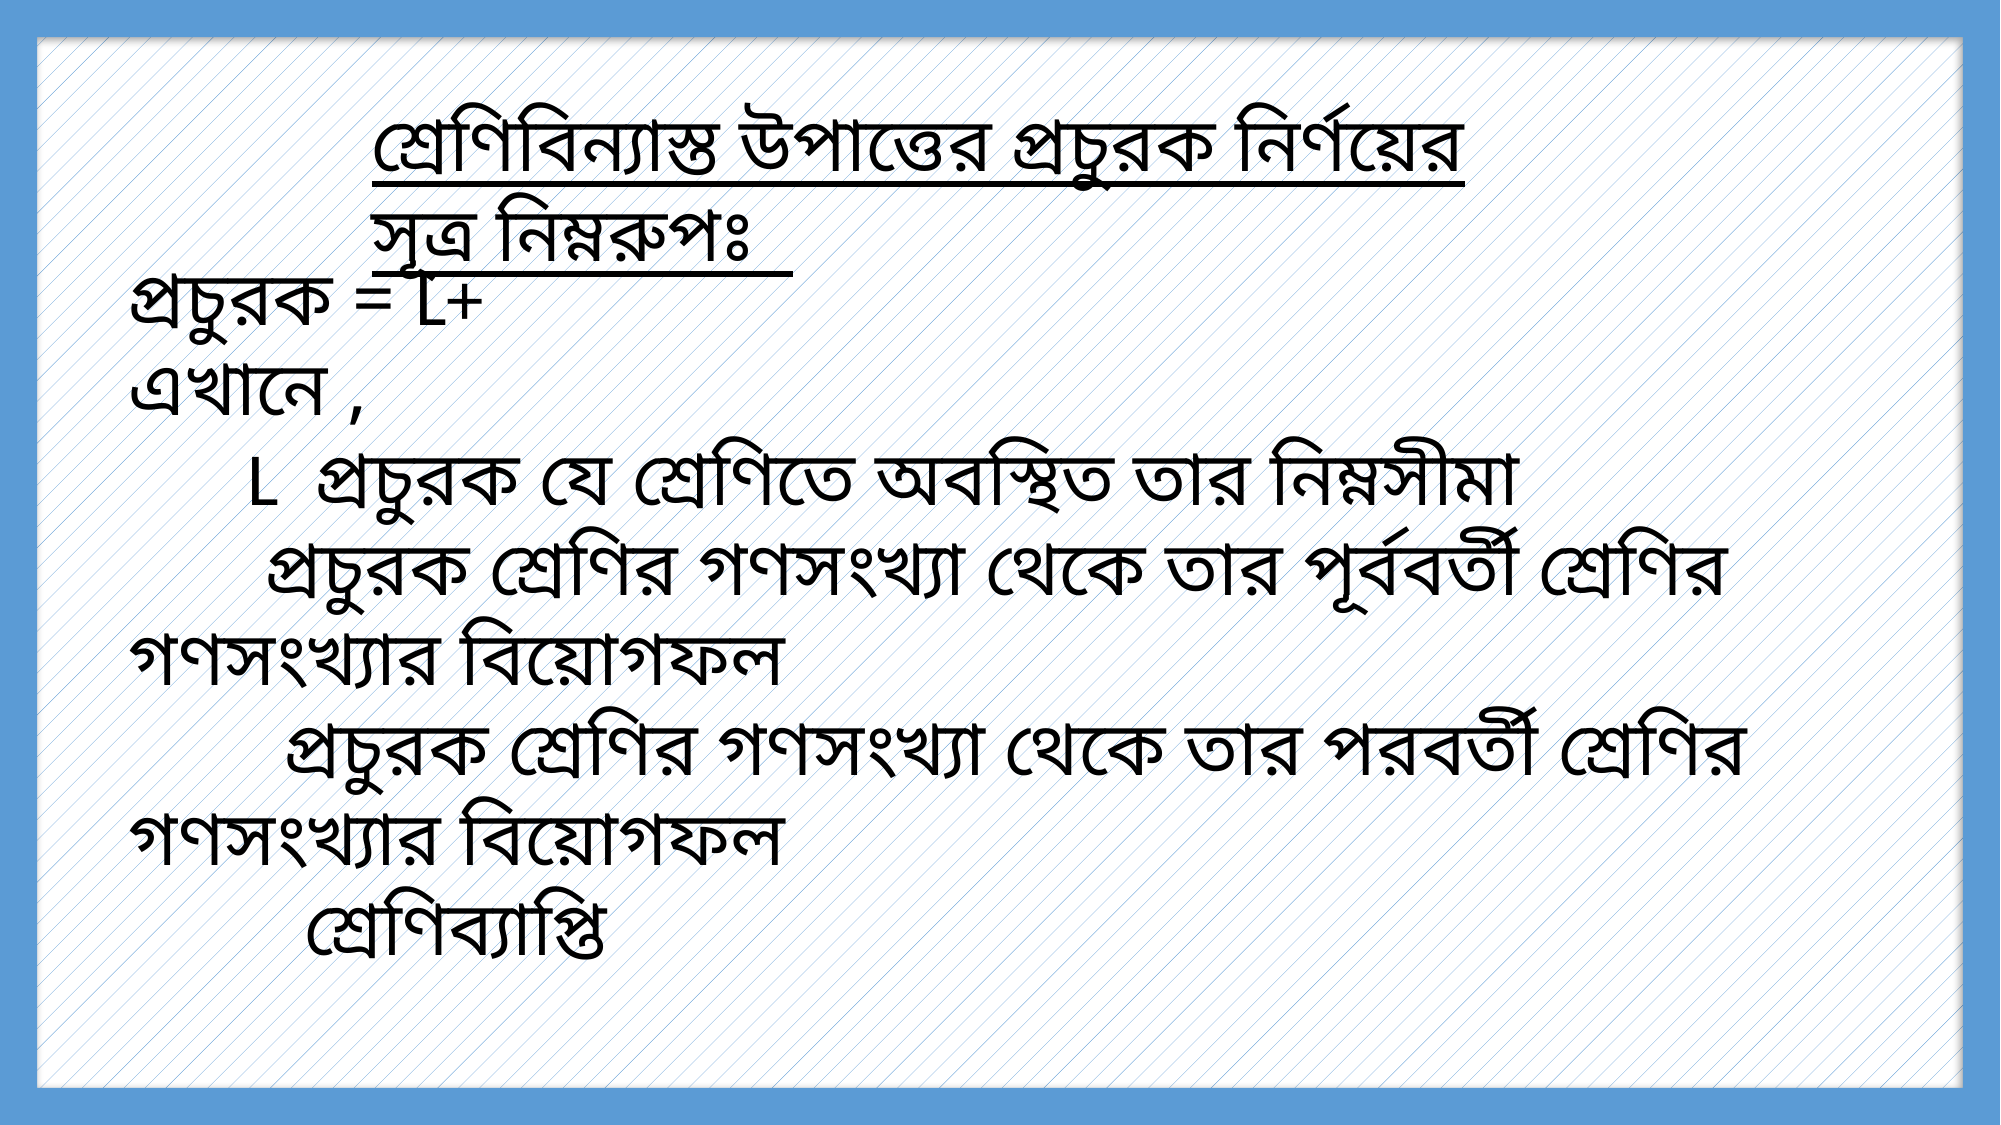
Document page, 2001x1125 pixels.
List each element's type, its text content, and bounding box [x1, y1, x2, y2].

text_box [0, 0, 2000, 1125]
text_box শ্রেণিবিন্যাস্ত উপাত্তের প্রচুরক নির্ণয়ের সূত্র নিম্নরুপঃ [357, 88, 1564, 284]
